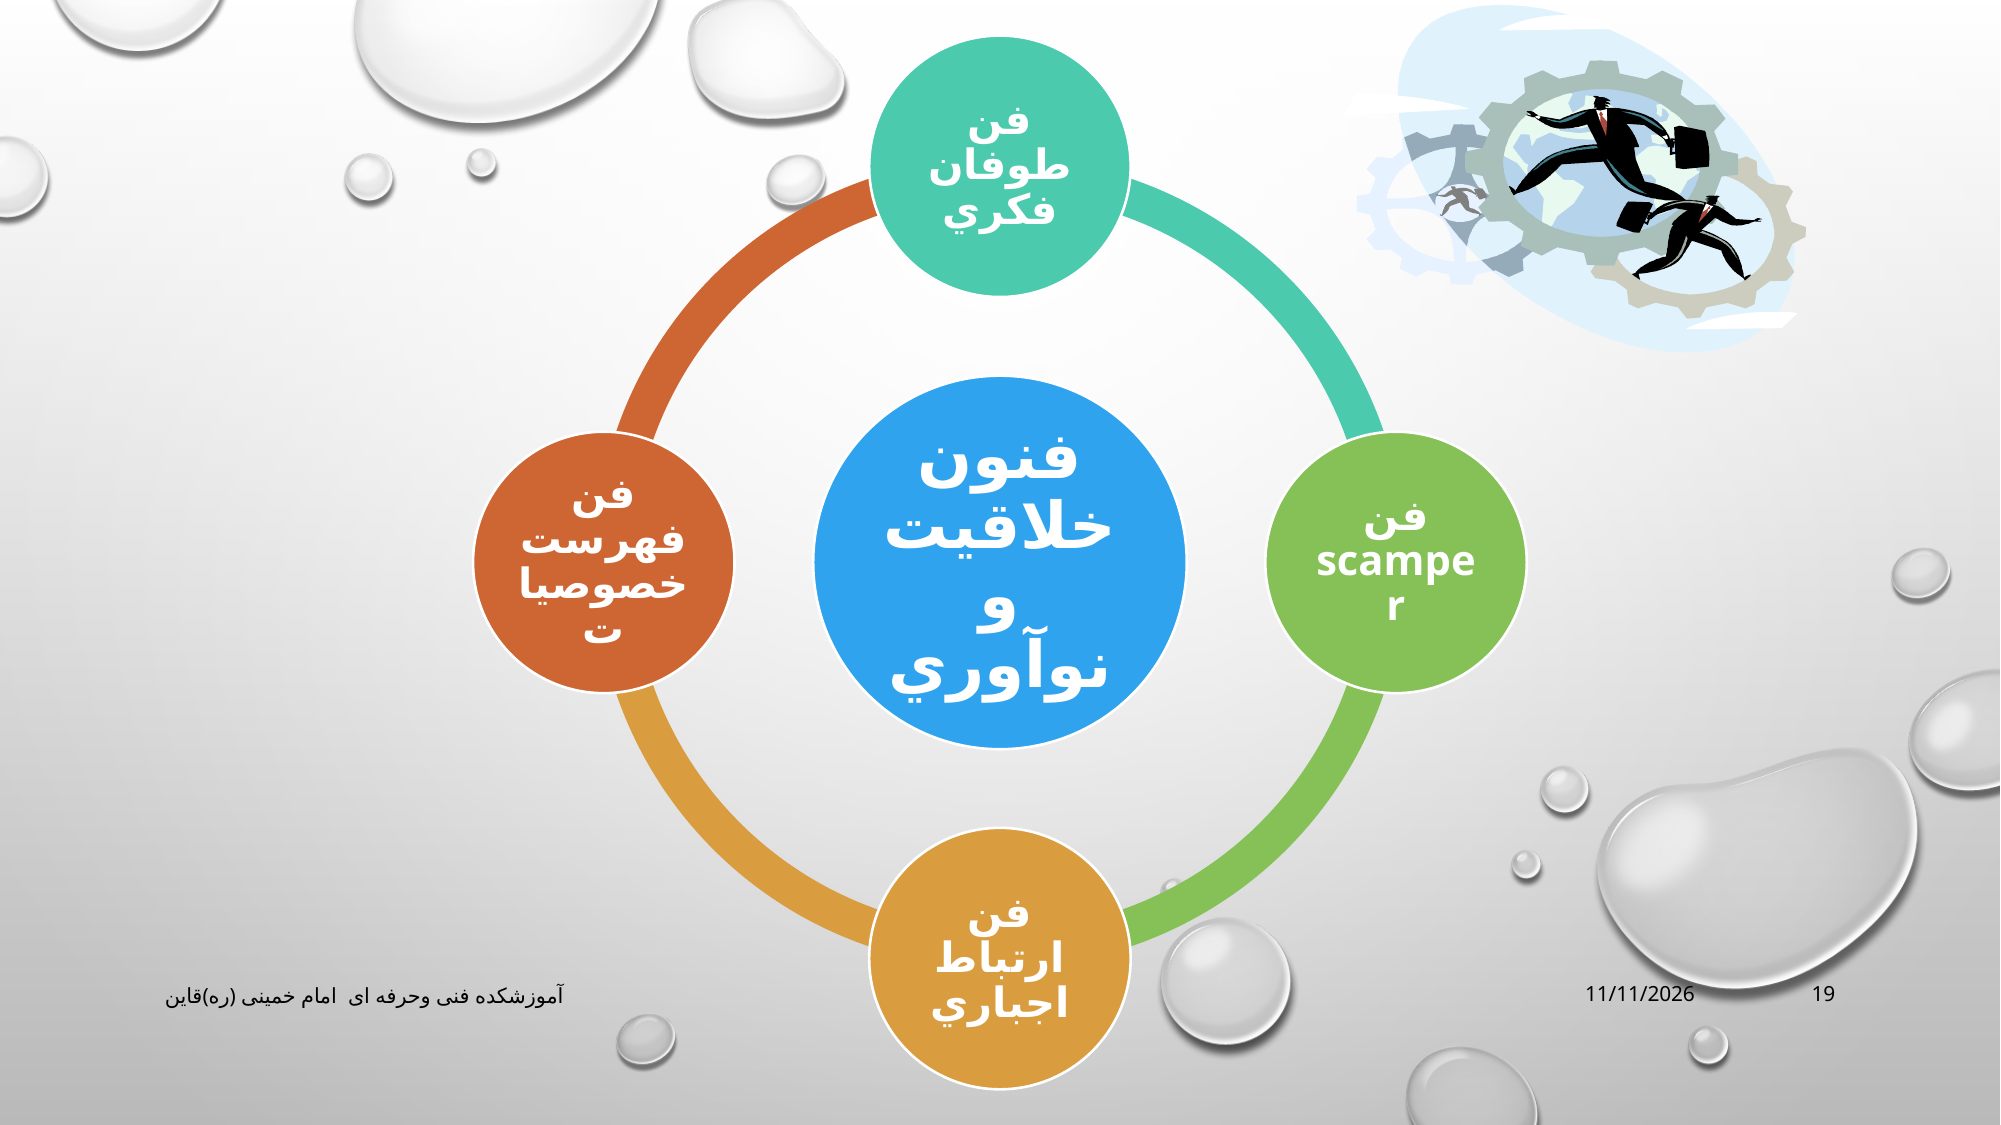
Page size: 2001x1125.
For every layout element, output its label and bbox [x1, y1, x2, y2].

text_box [109, 34, 1891, 1091]
picture [0, 0, 2000, 1125]
